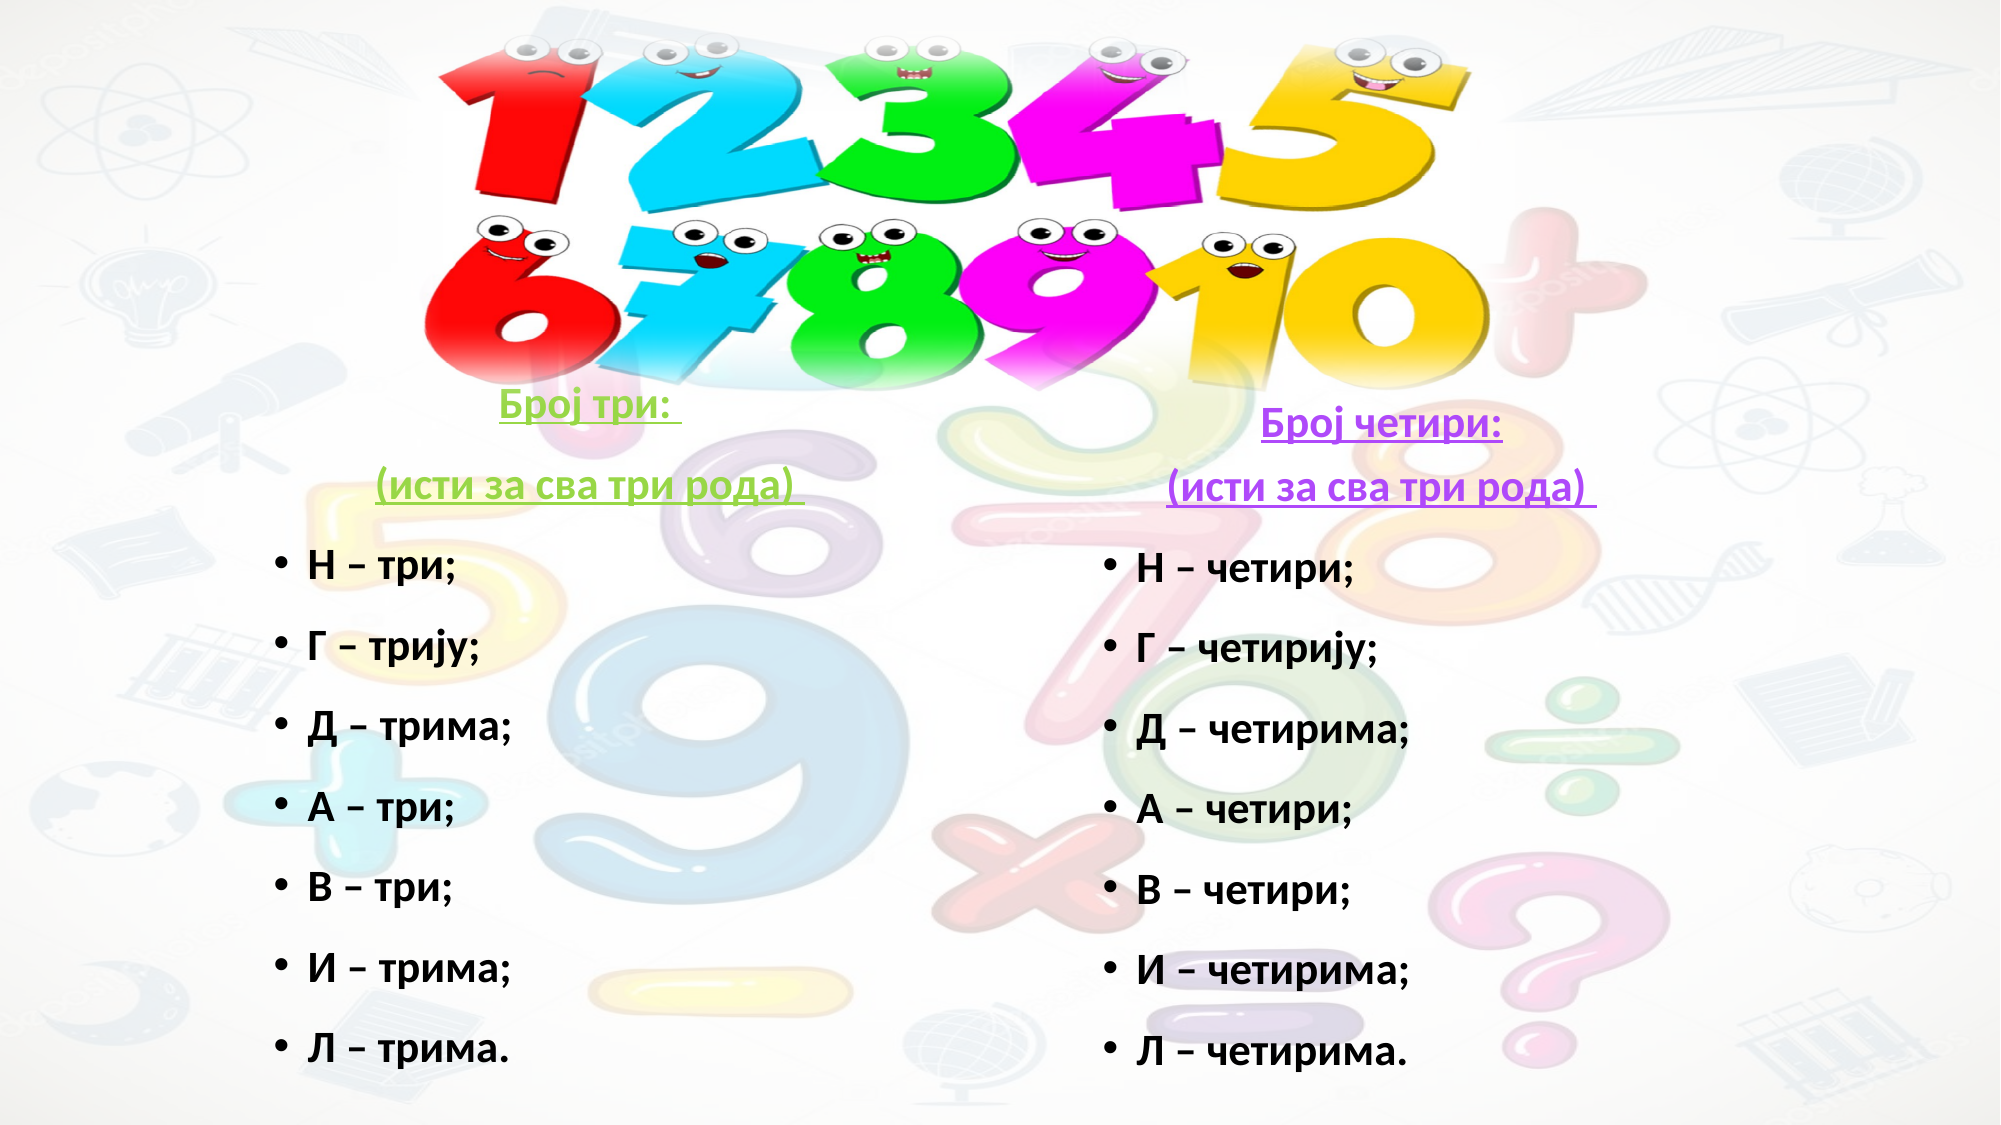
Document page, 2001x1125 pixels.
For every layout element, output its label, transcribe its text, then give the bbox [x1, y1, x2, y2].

picture [352, 20, 1559, 411]
list Број четири: (исти за сва три рода) Н – четири; Г – четирију; Д – четирима; А – четири; В – четири; И – четирима; Л – четирима. [1087, 374, 1676, 1089]
list Број три: (исти за сва три рода) Н – три; Г – трију; Д – трима; А – три; В – три; И – трима; Л – трима. [258, 355, 922, 1089]
